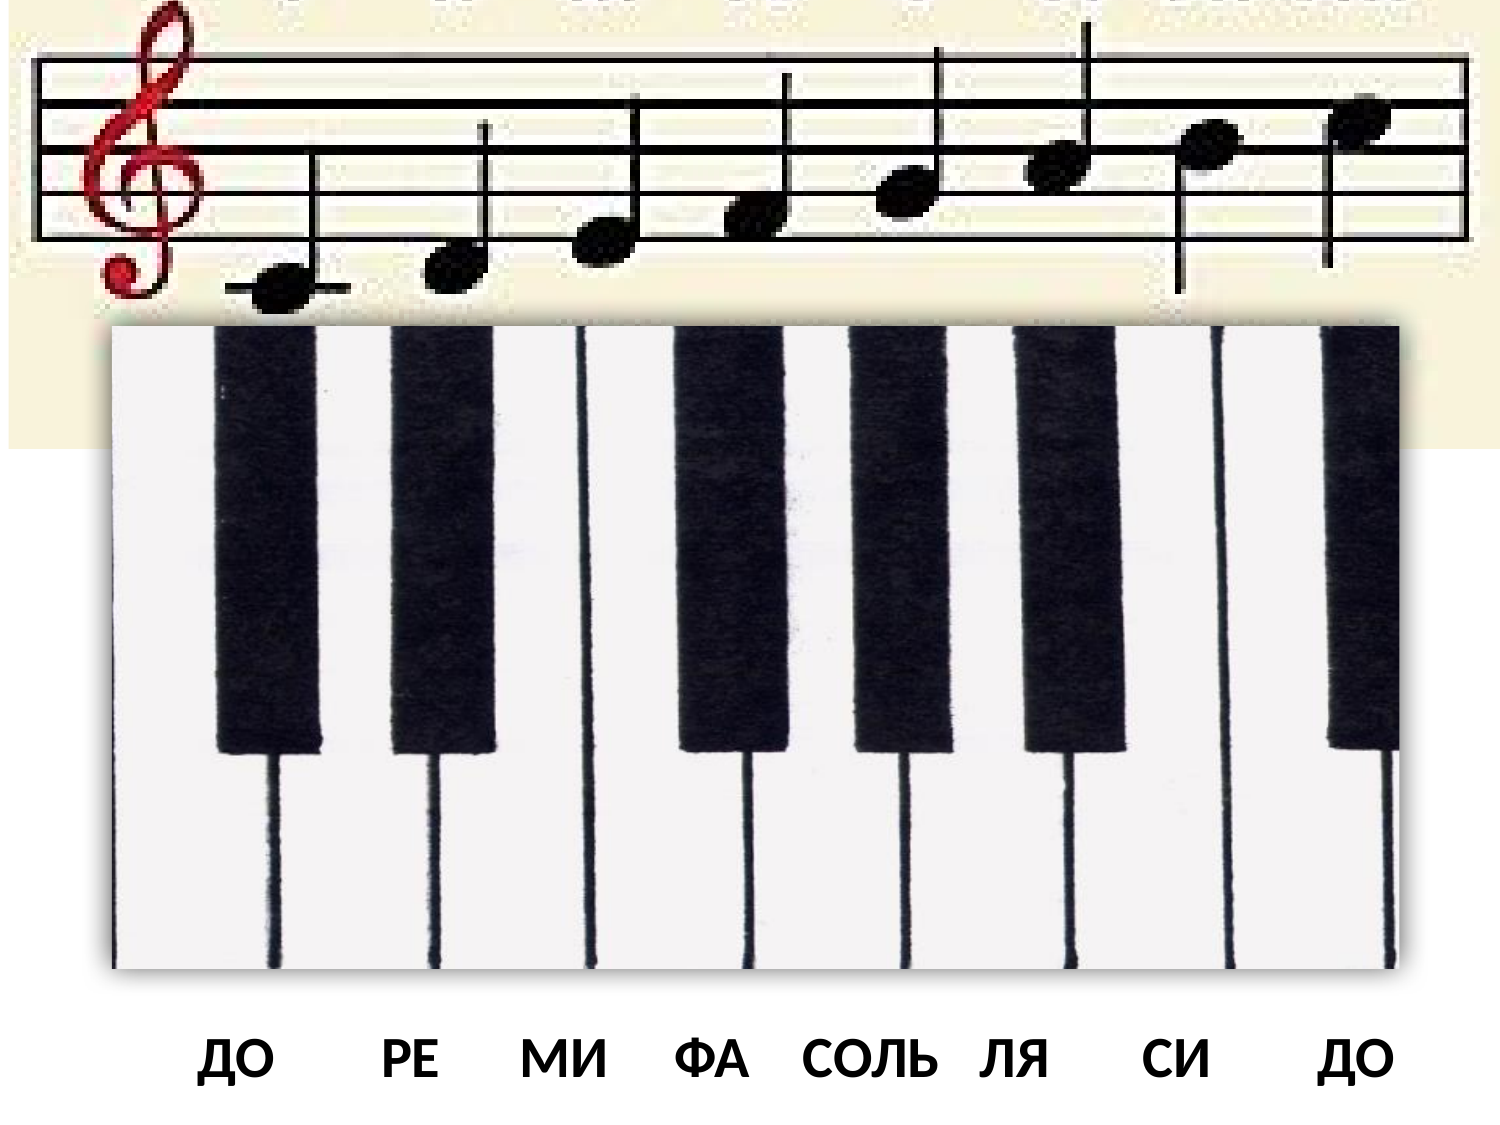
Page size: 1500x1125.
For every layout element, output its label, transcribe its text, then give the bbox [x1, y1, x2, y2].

text_box ДО РЕ МИ ФА СОЛЬ ЛЯ СИ ДО [182, 1011, 1447, 1093]
picture [8, 0, 1500, 969]
